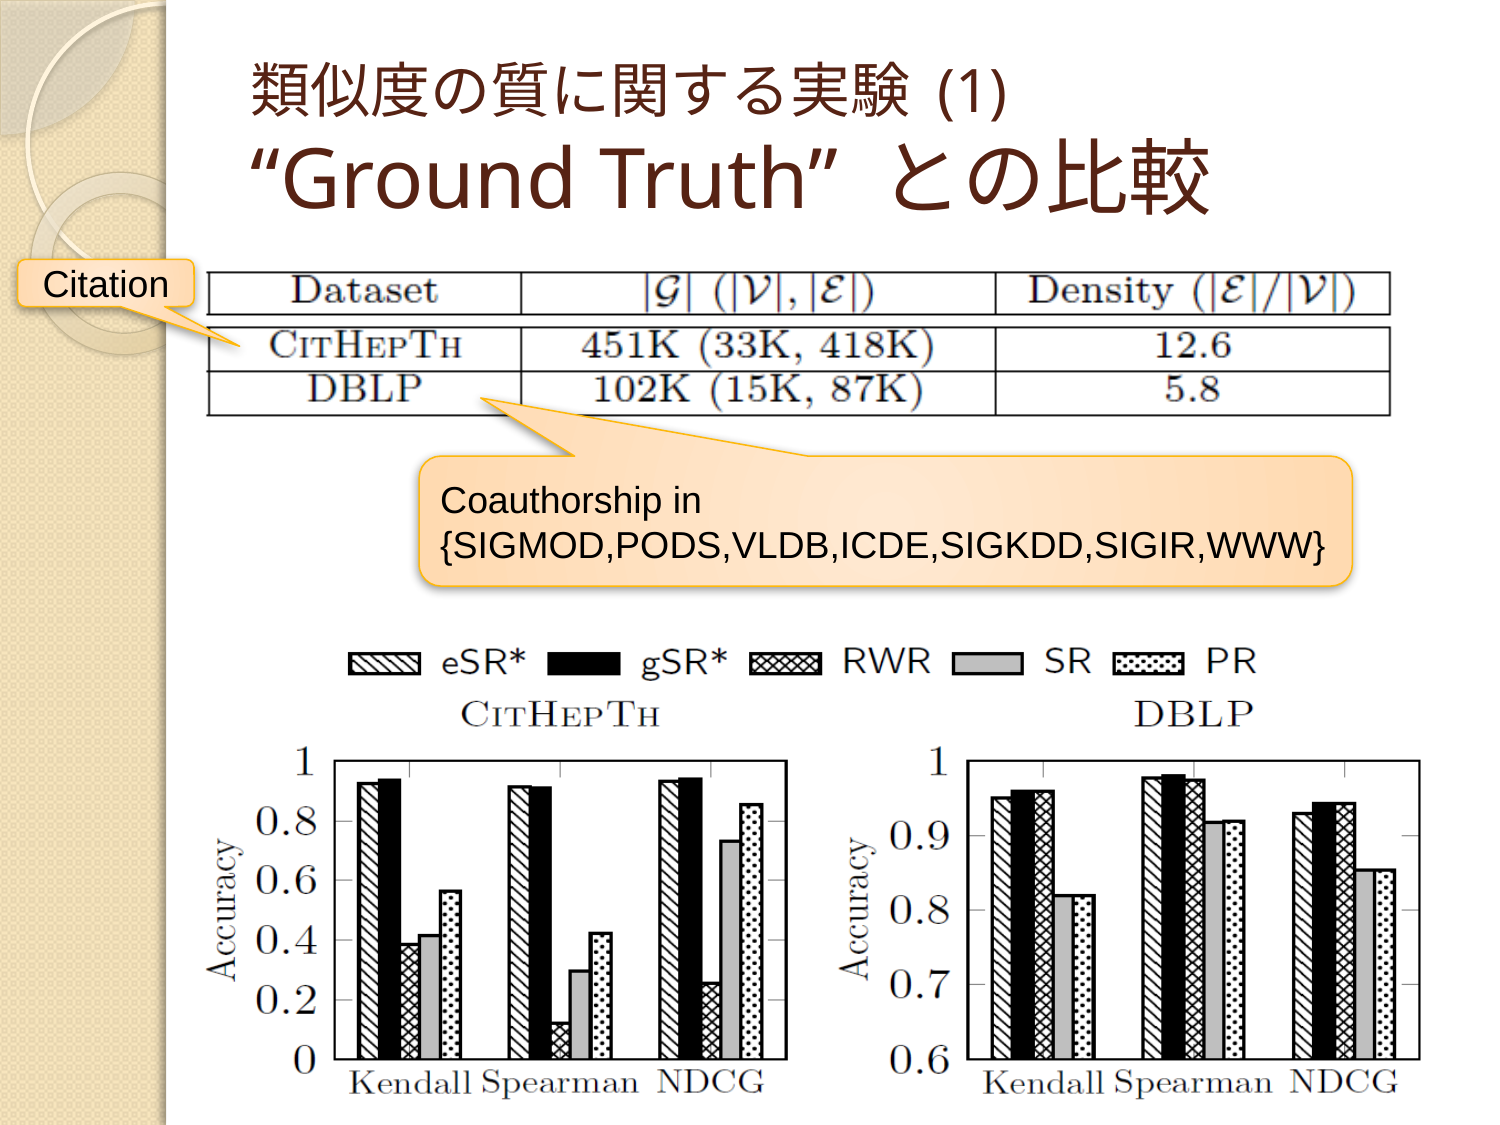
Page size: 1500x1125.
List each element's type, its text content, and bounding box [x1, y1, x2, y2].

title 類似度の質に関する実験 (1) “Ground Truth” との比較 [235, 45, 1466, 233]
text_box Coauthorship in {SIGMOD,PODS,VLDB,ICDE,SIGKDD,SIGIR,WWW} [418, 435, 1354, 587]
text_box Citation [16, 258, 189, 330]
picture [193, 621, 1435, 1106]
picture [193, 259, 1405, 424]
